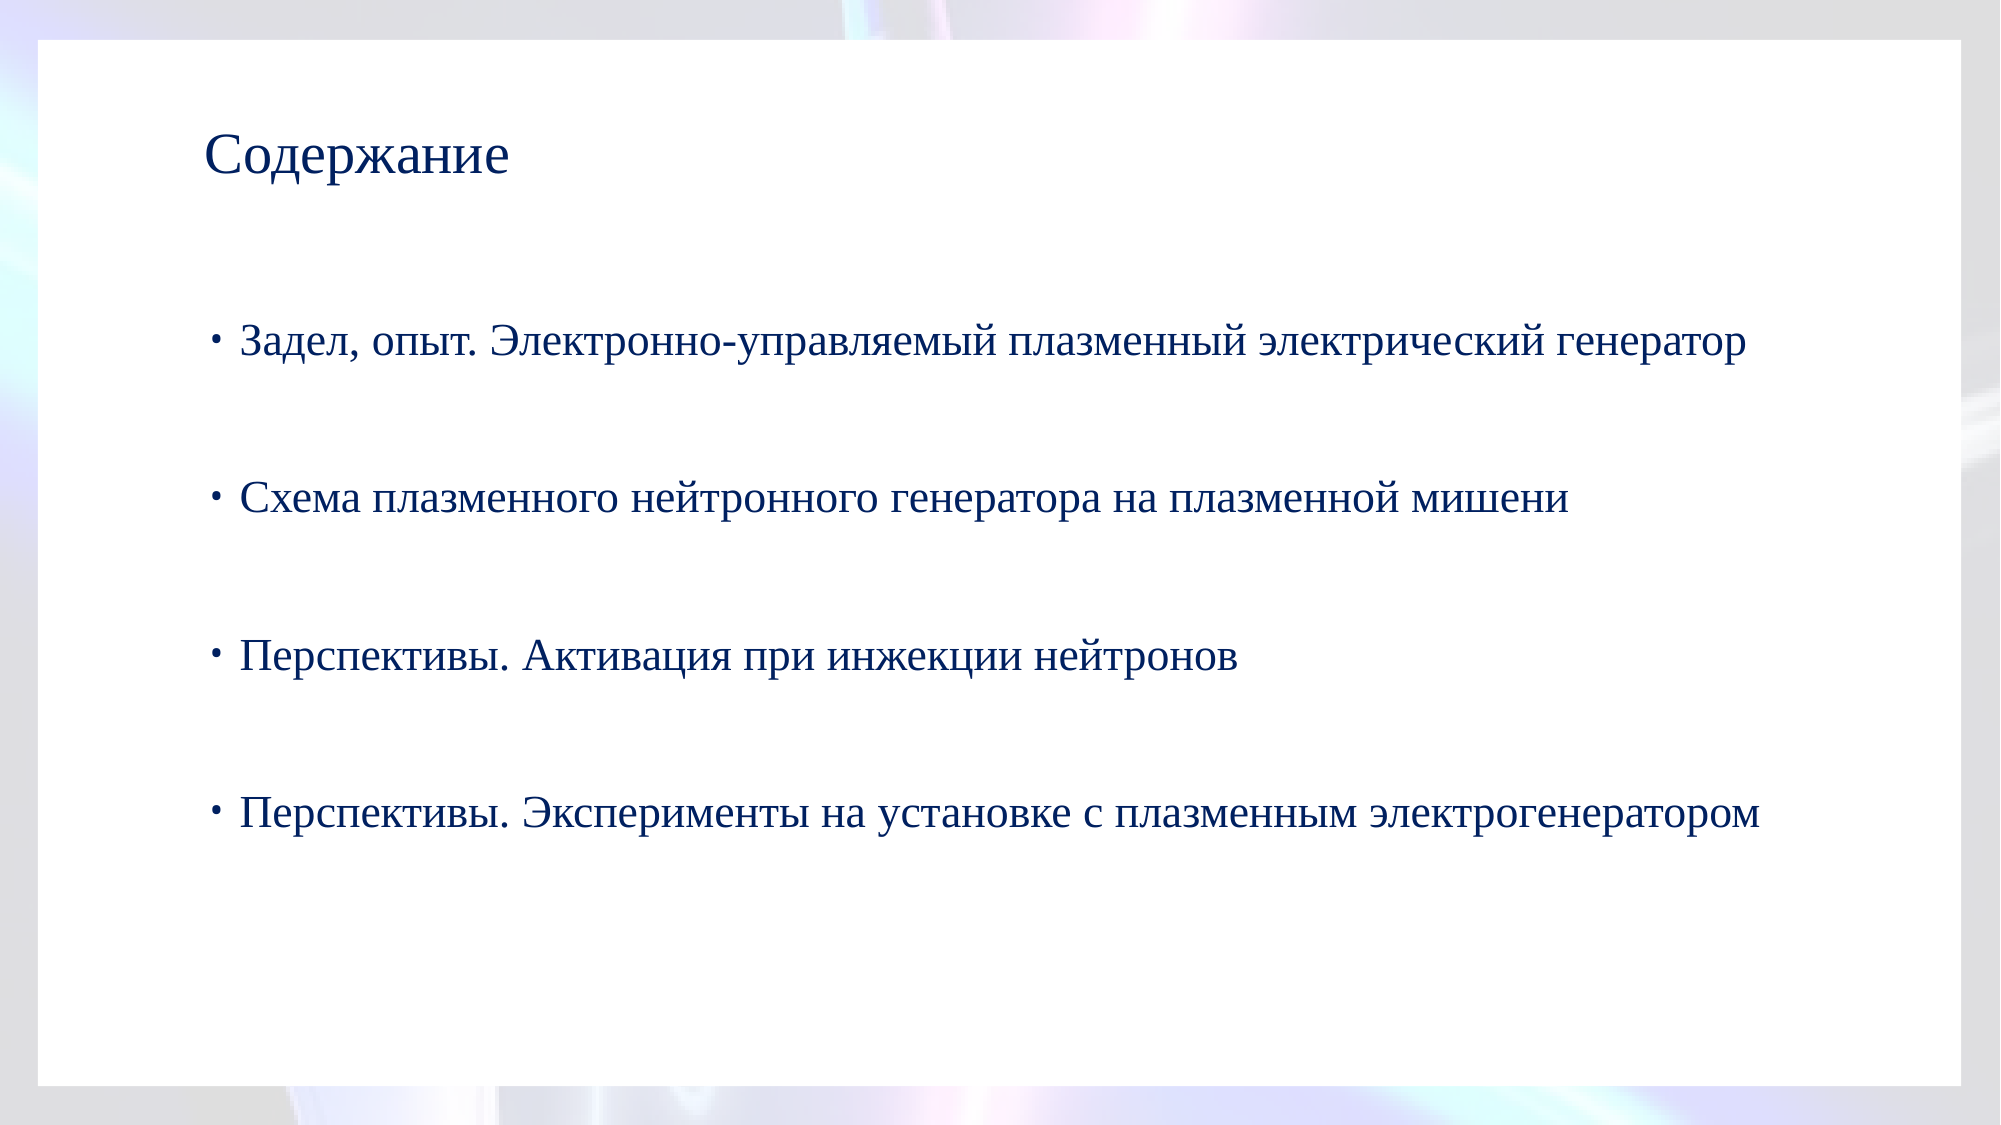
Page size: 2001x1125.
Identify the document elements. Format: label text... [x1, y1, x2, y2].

list Задел, опыт. Электронно-управляемый плазменный электрический генератор Схема плазменного нейтронного генератора на плазменной мишени Перспективы. Активация при инжекции нейтронов Перспективы. Эксперименты на установке с плазменным электрогенератором [187, 308, 1807, 970]
title Содержание [189, 72, 1810, 238]
